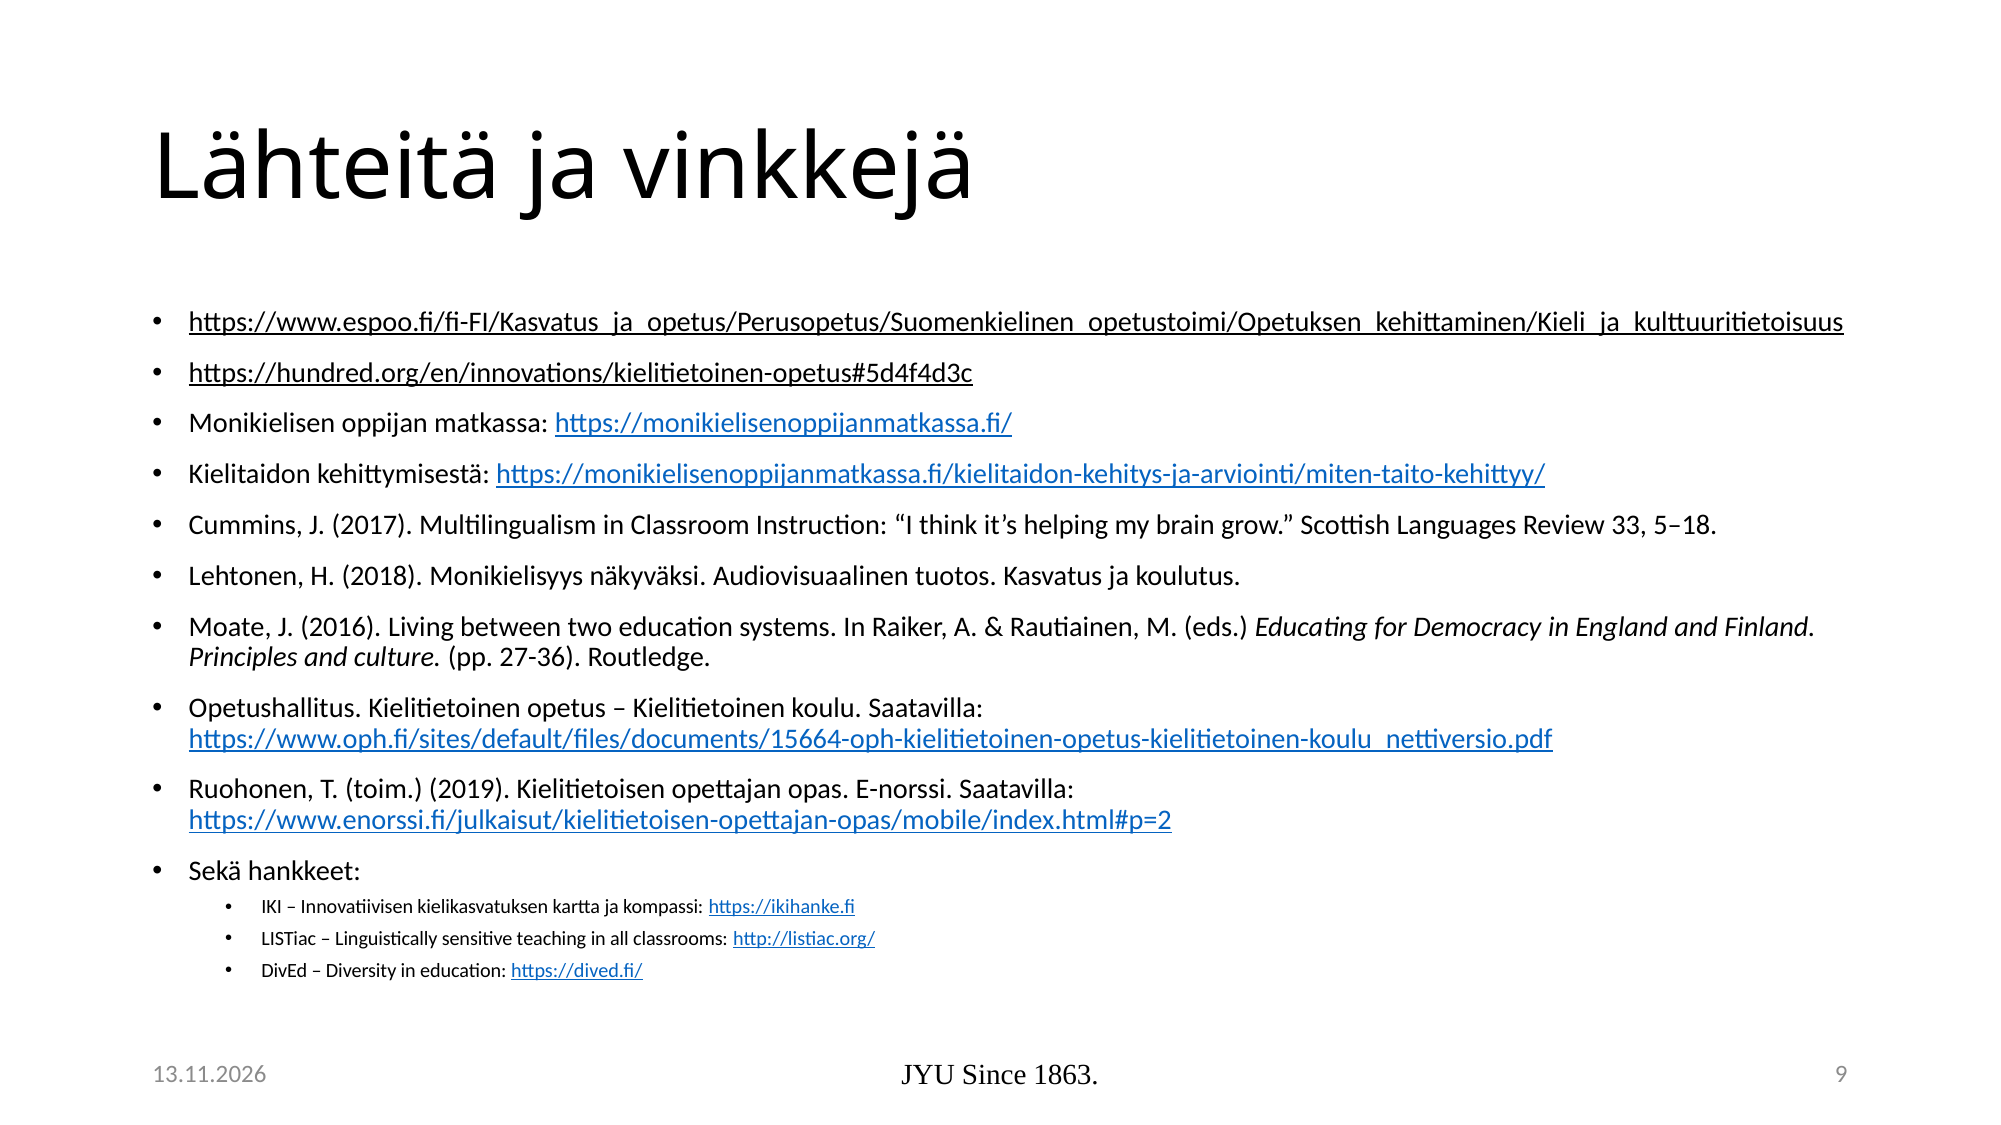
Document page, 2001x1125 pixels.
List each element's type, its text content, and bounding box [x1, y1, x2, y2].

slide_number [137, 1042, 588, 1103]
list https://www.espoo.fi/fi-FI/Kasvatus_ja_opetus/Perusopetus/Suomenkielinen_opetustoimi/Opetuksen_kehittaminen/Kieli_ja_kulttuuritietoisuus https://hundred.org/en/innovations/kielitietoinen-opetus#5d4f4d3c Monikielisen oppijan matkassa: https://monikielisenoppijanmatkassa.fi/ Kielitaidon kehittymisestä: https://monikielisenoppijanmatkassa.fi/kielitaidon-kehitys-ja-arviointi/miten-taito-kehittyy/ Cummins, J. (2017). Multilingualism in Classroom Instruction: “I think it’s helping my brain grow.” Scottish Languages Review 33, 5–18. Lehtonen, H. (2018). Monikielisyys näkyväksi. Audiovisuaalinen tuotos. Kasvatus ja koulutus. Moate, J. (2016). Living between two education systems. In Raiker, A. & Rautiainen, M. (eds.) Educating for Democracy in England and Finland. Principles and culture. (pp. 27-36). Routledge. Opetushallitus. Kielitietoinen opetus – Kielitietoinen koulu. Saatavilla: https://www.oph.fi/sites/default/files/documents/15664-oph-kielitietoinen-opetus-kielitietoinen-koulu_nettiversio.pdf Ruohonen, T. (toim.) (2019). Kielitietoisen opettajan opas. E-norssi. Saatavilla: https://www.enorssi.fi/julkaisut/kielitietoisen-opettajan-opas/mobile/index.html#p=2 Sekä hankkeet: IKI – Innovatiivisen kielikasvatuksen kartta ja kompassi: https://ikihanke.fi LISTiac – Linguistically sensitive teaching in all classrooms: http://listiac.org/ DivEd – Diversity in education: https://dived.fi/ [137, 299, 1863, 1014]
footer JYU Since 1863. [662, 1042, 1338, 1103]
title Lähteitä ja vinkkejä [137, 59, 1863, 278]
slide_number 9 [1412, 1042, 1863, 1103]
